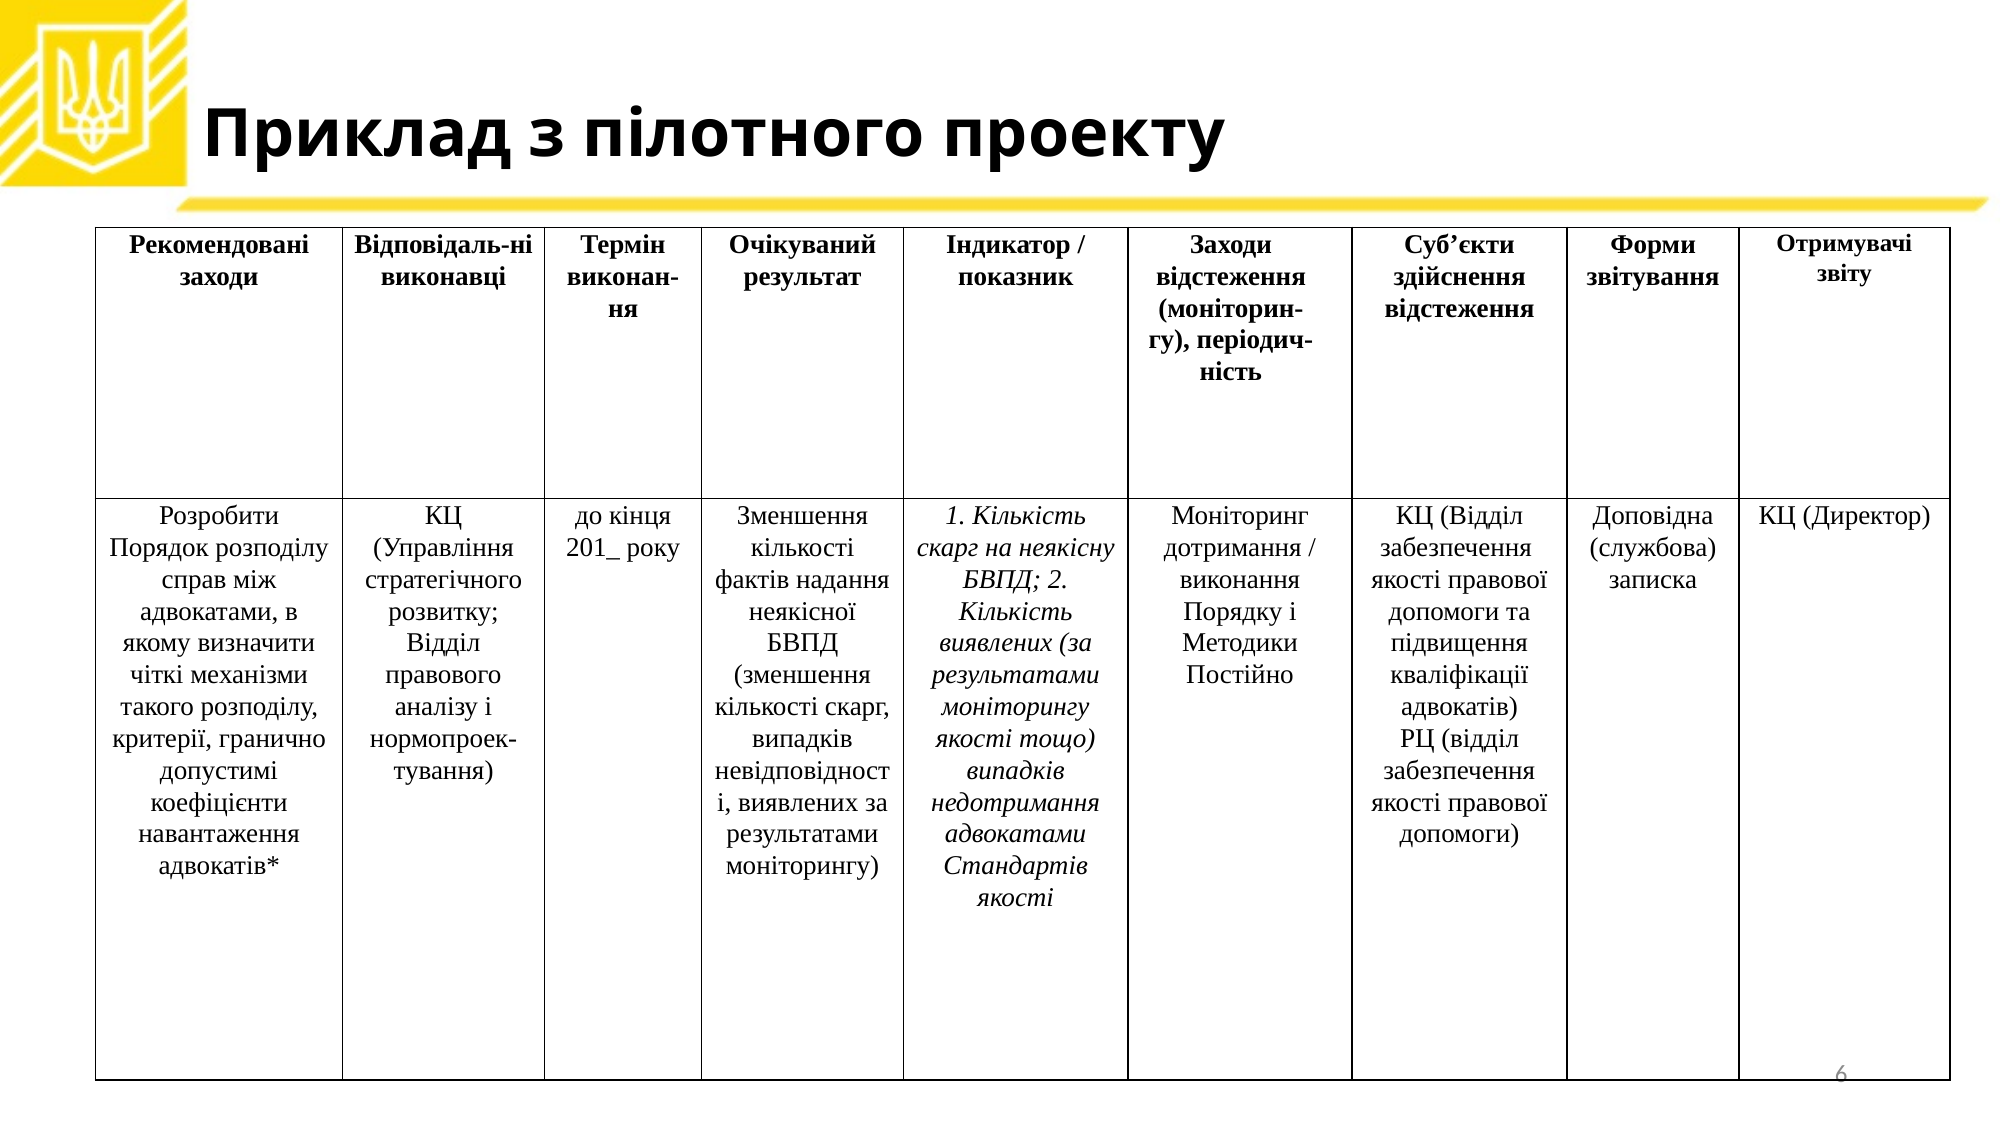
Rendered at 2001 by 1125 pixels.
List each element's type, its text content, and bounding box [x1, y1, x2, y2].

table_header Отримувачі звіту [1740, 228, 1949, 498]
table_cell 1. Кількість скарг на неякісну БВПД; 2. Кількість виявлених (за результатами моніторингу якості тощо) випадків недотримання адвокатами Стандартів якості [904, 499, 1127, 1079]
table_cell КЦ (Директор) [1740, 499, 1949, 1079]
table_header Заходи відстеження (моніторин-гу), періодич-ність [1129, 228, 1351, 498]
table_header Рекомендовані заходи [96, 228, 342, 498]
table_header Відповідаль-ні виконавці [343, 228, 544, 498]
table_cell КЦ (Управління стратегічного розвитку; Відділ правового аналізу і нормопроек-тування) [343, 499, 544, 1079]
table_cell КЦ (Відділ забезпечення якості правової допомоги та підвищення кваліфікації адвокатів) РЦ (відділ забезпечення якості правової допомоги) [1353, 499, 1566, 1079]
table_header Форми звітування [1568, 228, 1738, 498]
table_header Суб’єкти здійснення відстеження [1353, 228, 1566, 498]
table_cell Розробити Порядок розподілу справ між адвокатами, в якому визначити чіткі механізми такого розподілу, критерії, гранично допустимі коефіцієнти навантаження адвокатів* [96, 499, 342, 1079]
slide_number 6 [1412, 1042, 1863, 1103]
table_header Індикатор / показник [904, 228, 1127, 498]
table_header Термін виконан-ня [545, 228, 701, 498]
table_cell Моніторинг дотримання / виконання Порядку і Методики Постійно [1129, 499, 1351, 1079]
table_cell до кінця 201_ року [545, 499, 701, 1079]
table_cell Зменшення кількості фактів надання неякісної БВПД (зменшення кількості скарг, випадків невідповідності, виявлених за результатами моніторингу) [702, 499, 903, 1079]
title Приклад з пілотного проекту [187, 59, 1863, 210]
table_cell Доповідна (службова) записка [1568, 499, 1738, 1042]
table_header Очікуваний результат [702, 228, 903, 498]
picture [0, 0, 2001, 1125]
